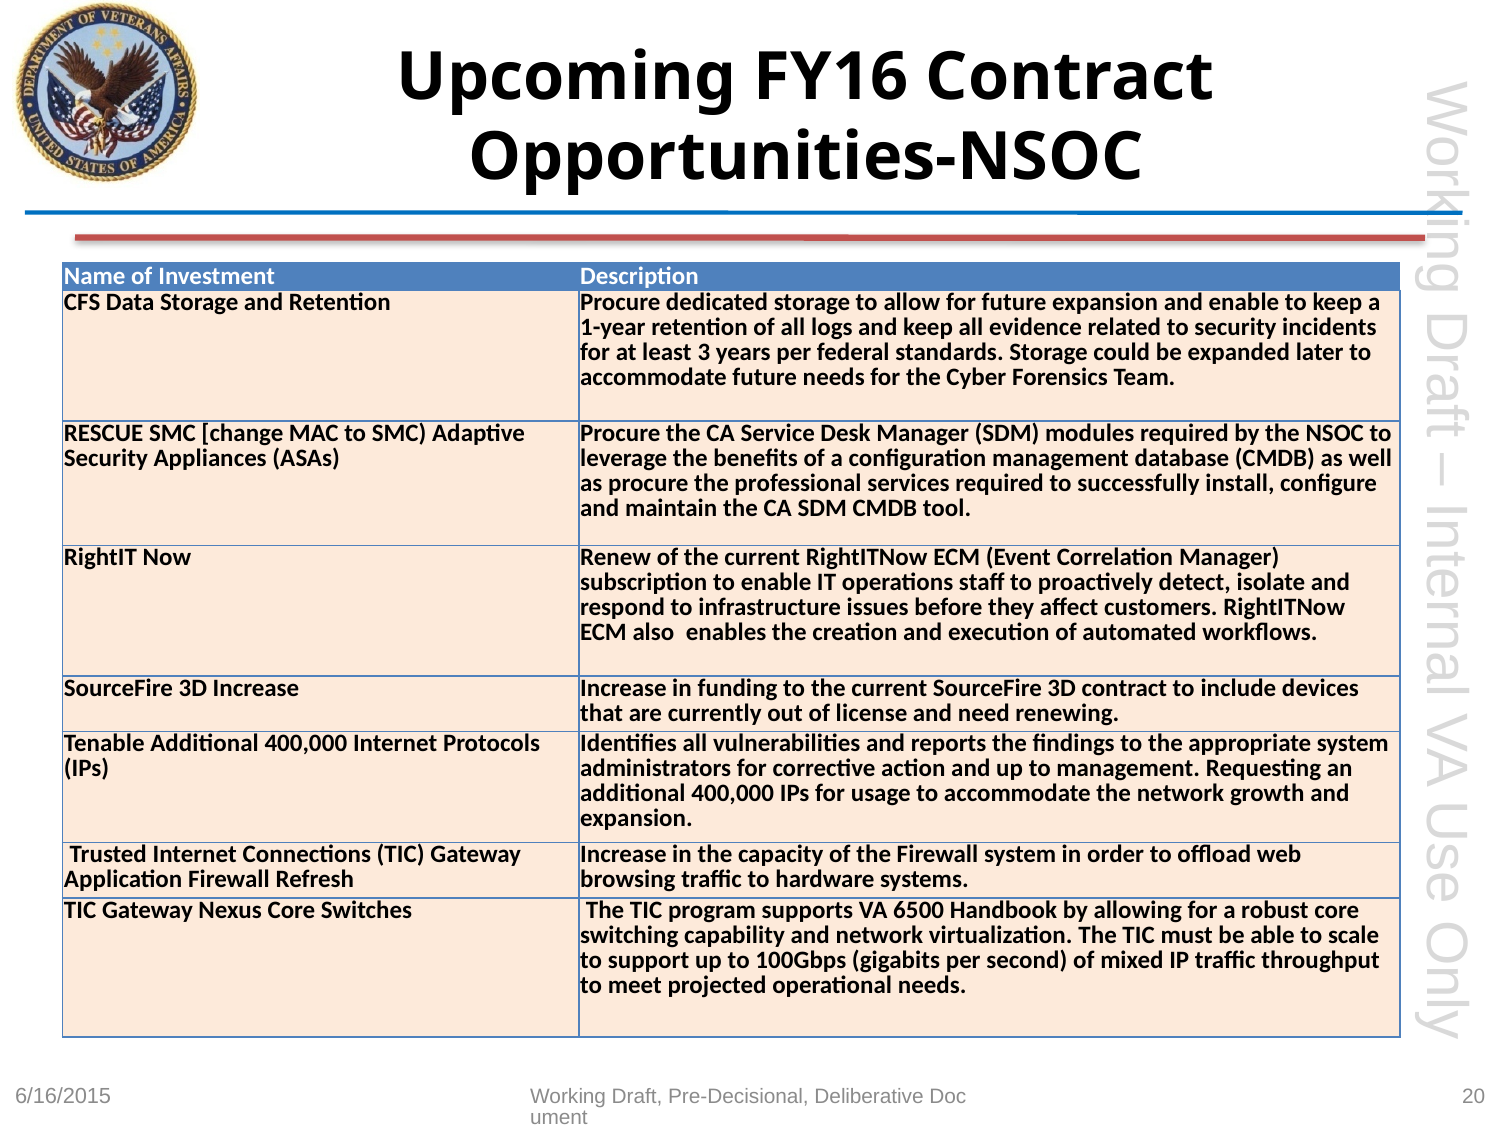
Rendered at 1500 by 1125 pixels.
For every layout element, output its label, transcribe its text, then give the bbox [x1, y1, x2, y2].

table_cell Procure dedicated storage to allow for future expansion and enable to keep a 1-year retention of all logs and keep all evidence related to security incidents for at least 3 years per federal standards. Storage could be expanded later to accommodate future needs for the Cyber Forensics Team. [580, 291, 1399, 420]
picture [12, 0, 200, 188]
table_cell CFS Data Storage and Retention [63, 291, 578, 420]
table_cell RESCUE SMC [change MAC to SMC) Adaptive Security Appliances (ASAs) [63, 422, 578, 545]
table_cell Increase in funding to the current SourceFire 3D contract to include devices that are currently out of license and need renewing. [580, 677, 1399, 731]
table_cell Identifies all vulnerabilities and reports the findings to the appropriate system administrators for corrective action and up to management. Requesting an additional 400,000 IPs for usage to accommodate the network growth and expansion. [580, 732, 1399, 842]
table_cell SourceFire 3D Increase [63, 677, 578, 731]
table_cell RightIT Now [63, 546, 578, 675]
title Upcoming FY16 Contract Opportunities-NSOC [212, 24, 1400, 200]
table_cell Increase in the capacity of the Firewall system in order to offload web browsing traffic to hardware systems. [580, 843, 1399, 897]
table_header Description [579, 262, 1400, 290]
slide_number 20 [1149, 1065, 1500, 1125]
table_cell Tenable Additional 400,000 Internet Protocols (IPs) [63, 732, 578, 842]
footer Working Draft, Pre-Decisional, Deliberative Document [515, 1065, 991, 1125]
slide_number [0, 1065, 350, 1125]
table_cell Procure the CA Service Desk Manager (SDM) modules required by the NSOC to leverage the benefits of a configuration management database (CMDB) as well as procure the professional services required to successfully install, configure and maintain the CA SDM CMDB tool. [580, 422, 1399, 545]
table_cell TIC Gateway Nexus Core Switches [63, 899, 578, 1036]
table_header Name of Investment [62, 262, 579, 290]
table_cell Renew of the current RightITNow ECM (Event Correlation Manager) subscription to enable IT operations staff to proactively detect, isolate and respond to infrastructure issues before they affect customers. RightITNow ECM also enables the creation and execution of automated workflows. [580, 546, 1399, 675]
table_cell The TIC program supports VA 6500 Handbook by allowing for a robust core switching capability and network virtualization. The TIC must be able to scale to support up to 100Gbps (gigabits per second) of mixed IP traffic throughput to meet projected operational needs. [580, 899, 1399, 1036]
table_cell Trusted Internet Connections (TIC) Gateway Application Firewall Refresh [63, 843, 578, 897]
